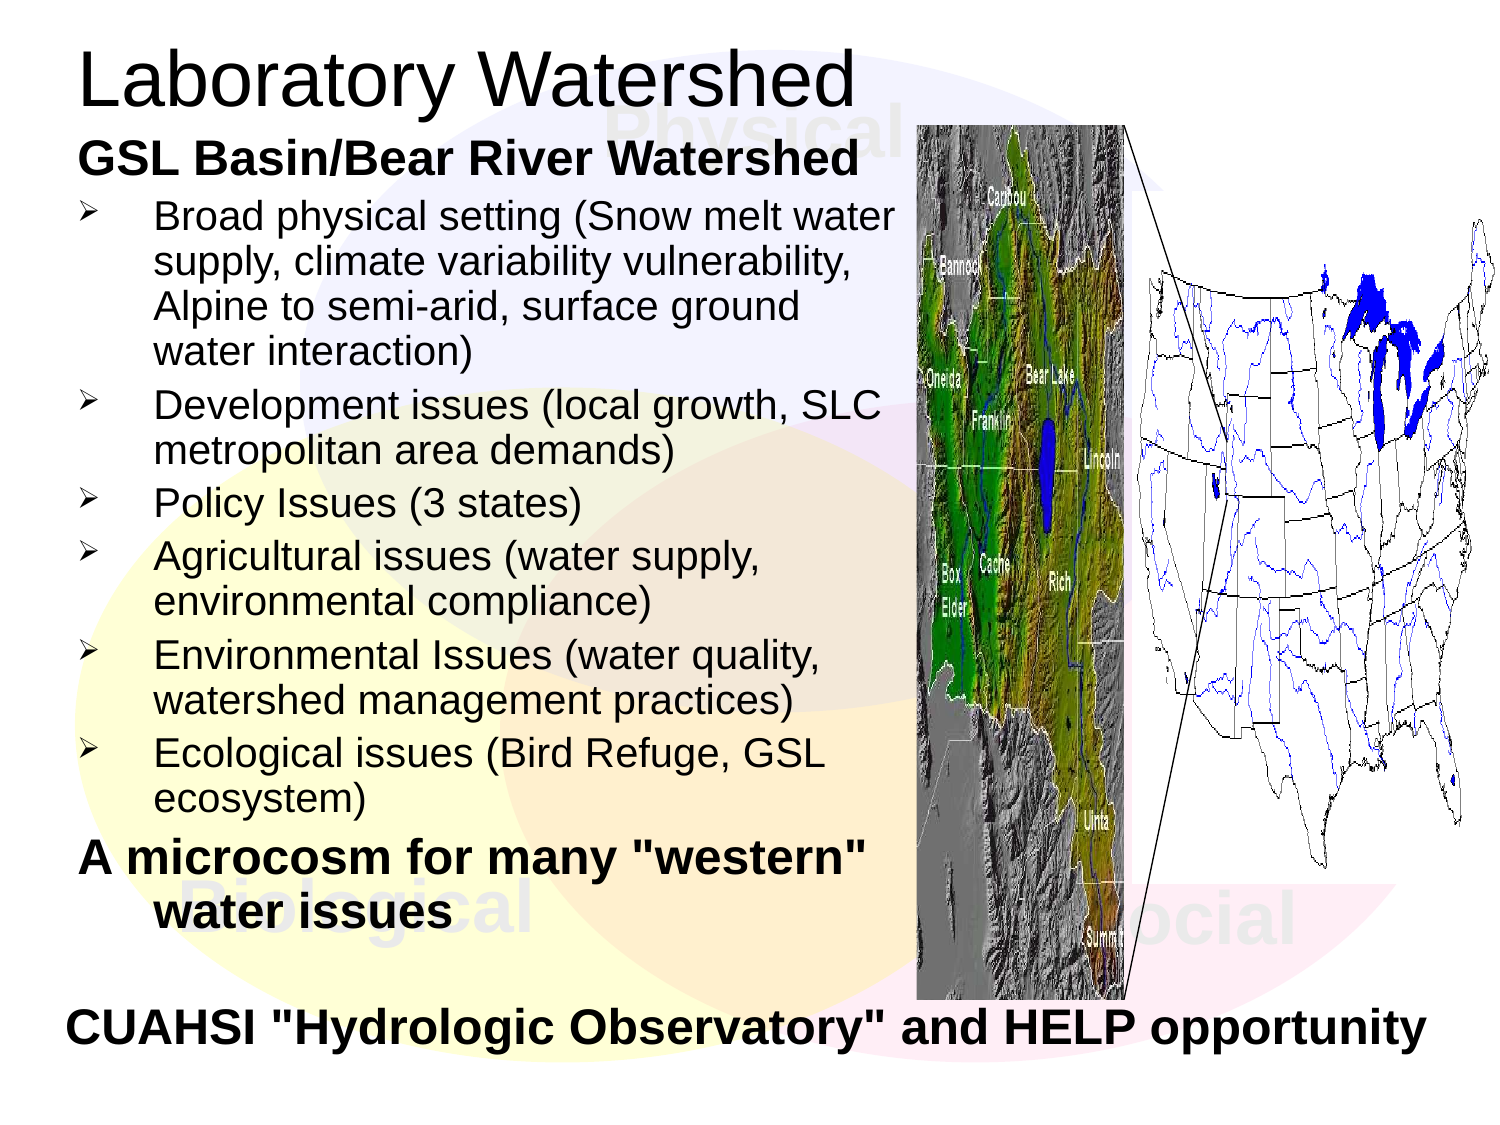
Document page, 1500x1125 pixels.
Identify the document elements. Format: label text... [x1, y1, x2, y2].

text_box CUAHSI "Hydrologic Observatory" and HELP opportunity [50, 987, 1444, 1063]
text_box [916, 124, 1500, 1001]
list GSL Basin/Bear River Watershed Broad physical setting (Snow melt water supply, climate variability vulnerability, Alpine to semi-arid, surface ground water interaction) Development issues (local growth, SLC metropolitan area demands) Policy Issues (3 states) Agricultural issues (water supply, environmental compliance) Environmental Issues (water quality, watershed management practices) Ecological issues (Bird Refuge, GSL ecosystem) A microcosm for many "western" water issues [62, 125, 913, 374]
list GSL Basin/Bear River Watershed Broad physical setting (Snow melt water supply, climate variability vulnerability, Alpine to semi-arid, surface ground water interaction) Development issues (local growth, SLC metropolitan area demands) Policy Issues (3 states) Agricultural issues (water supply, environmental compliance) Environmental Issues (water quality, watershed management practices) Ecological issues (Bird Refuge, GSL ecosystem) A microcosm for many "western" water issues [62, 376, 913, 987]
title Laboratory Watershed [62, 0, 1413, 150]
